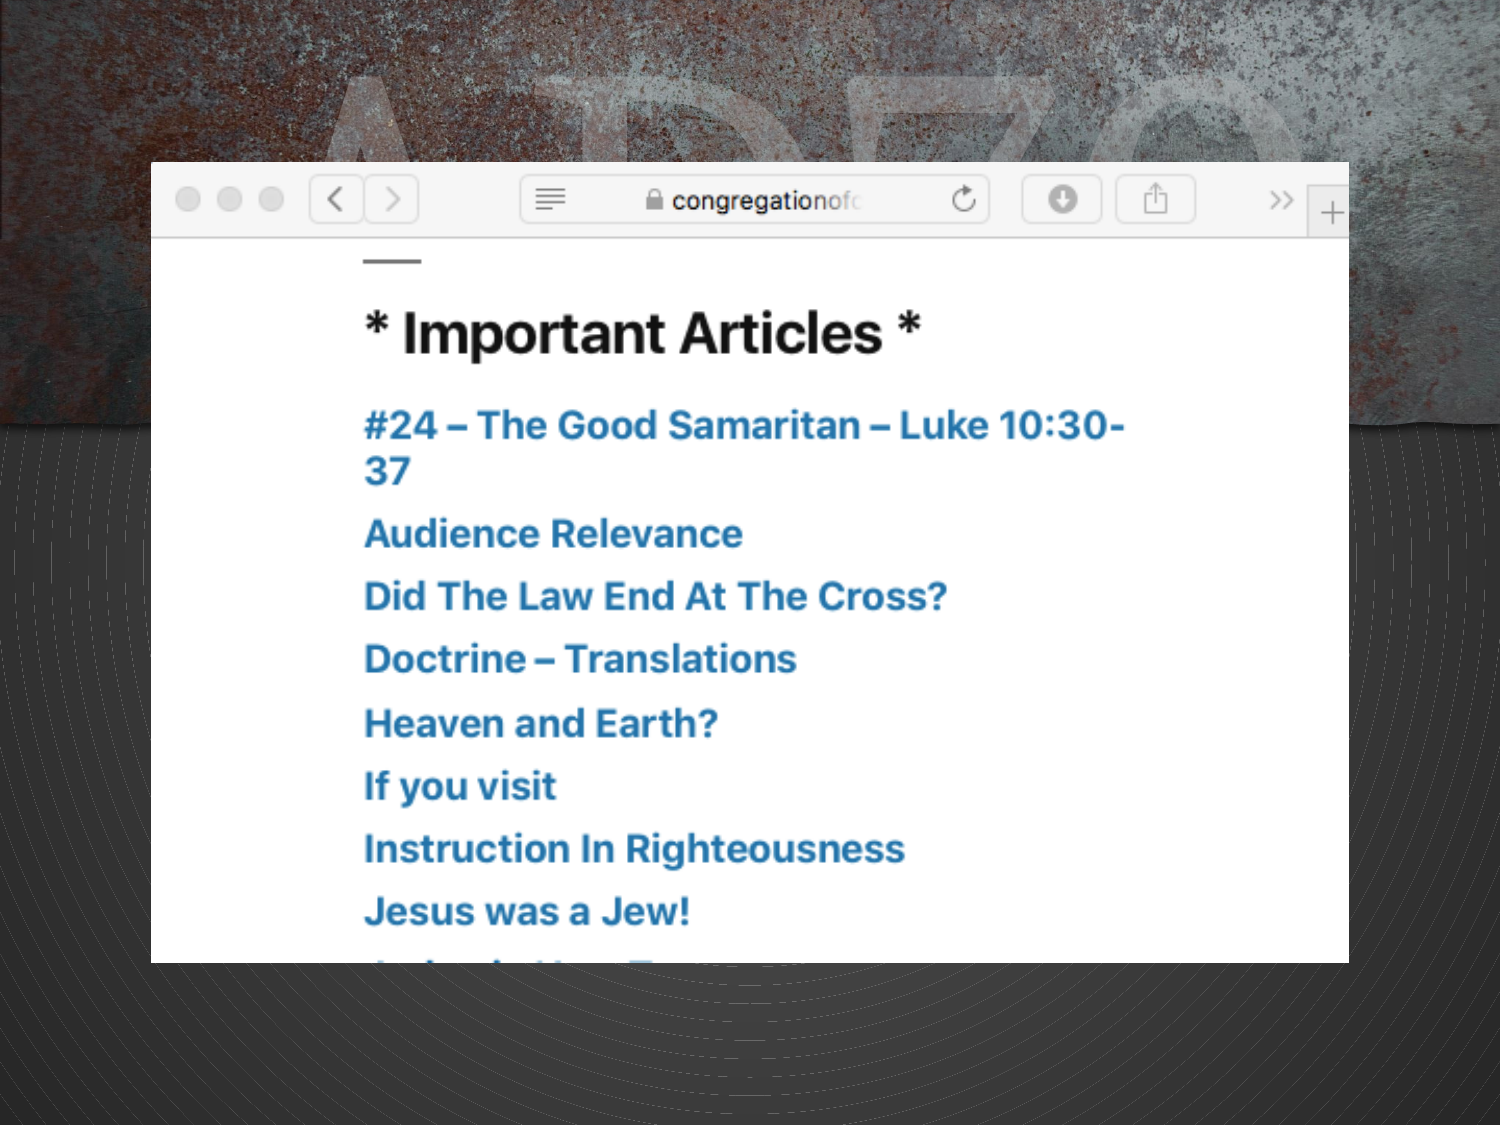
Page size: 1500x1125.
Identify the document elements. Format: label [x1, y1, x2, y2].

picture [0, 0, 1500, 963]
